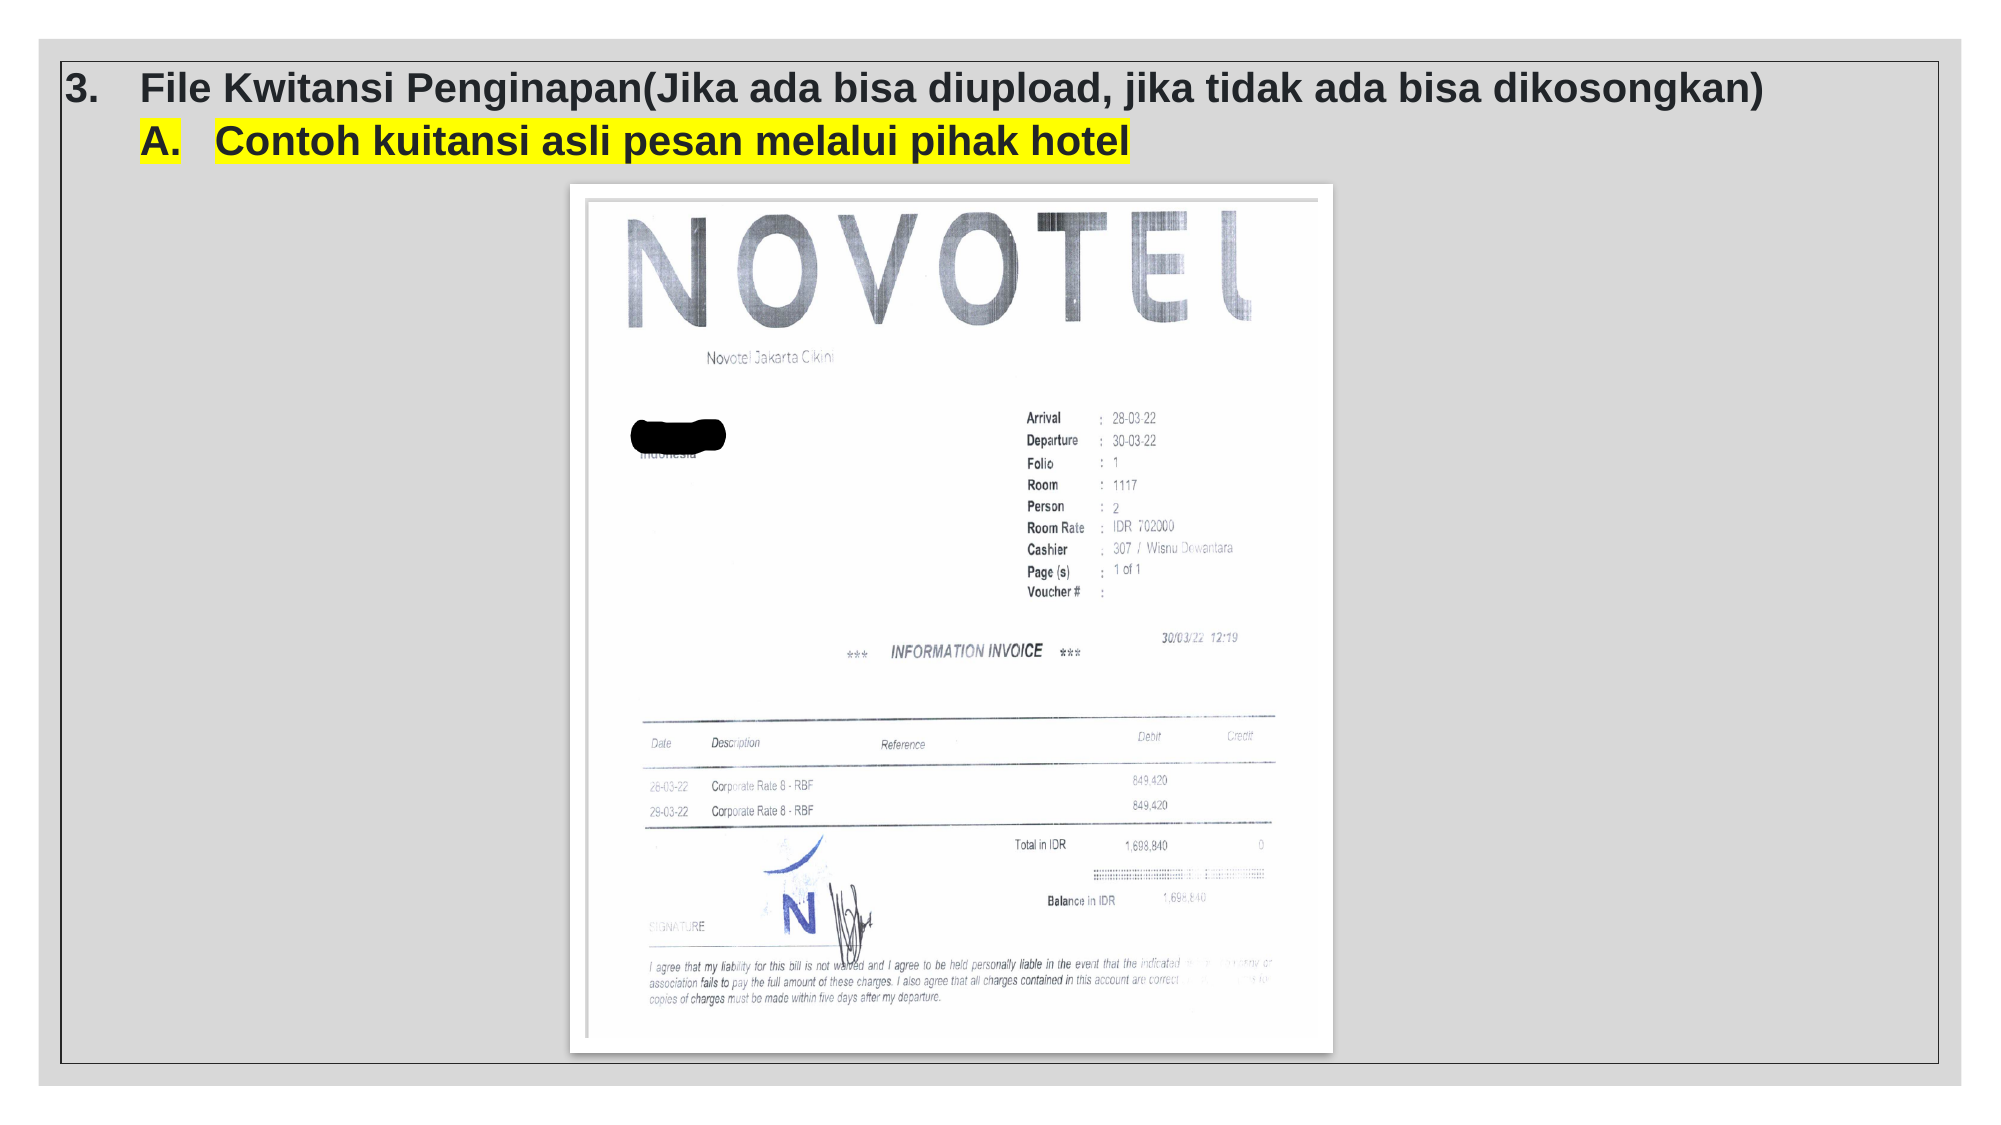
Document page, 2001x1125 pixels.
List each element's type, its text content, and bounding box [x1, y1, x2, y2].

picture [584, 198, 1319, 1038]
text_box File Kwitansi Penginapan(Jika ada bisa diupload, jika tidak ada bisa dikosongkan) Contoh kuitansi asli pesan melalui pihak hotel [49, 49, 2000, 172]
